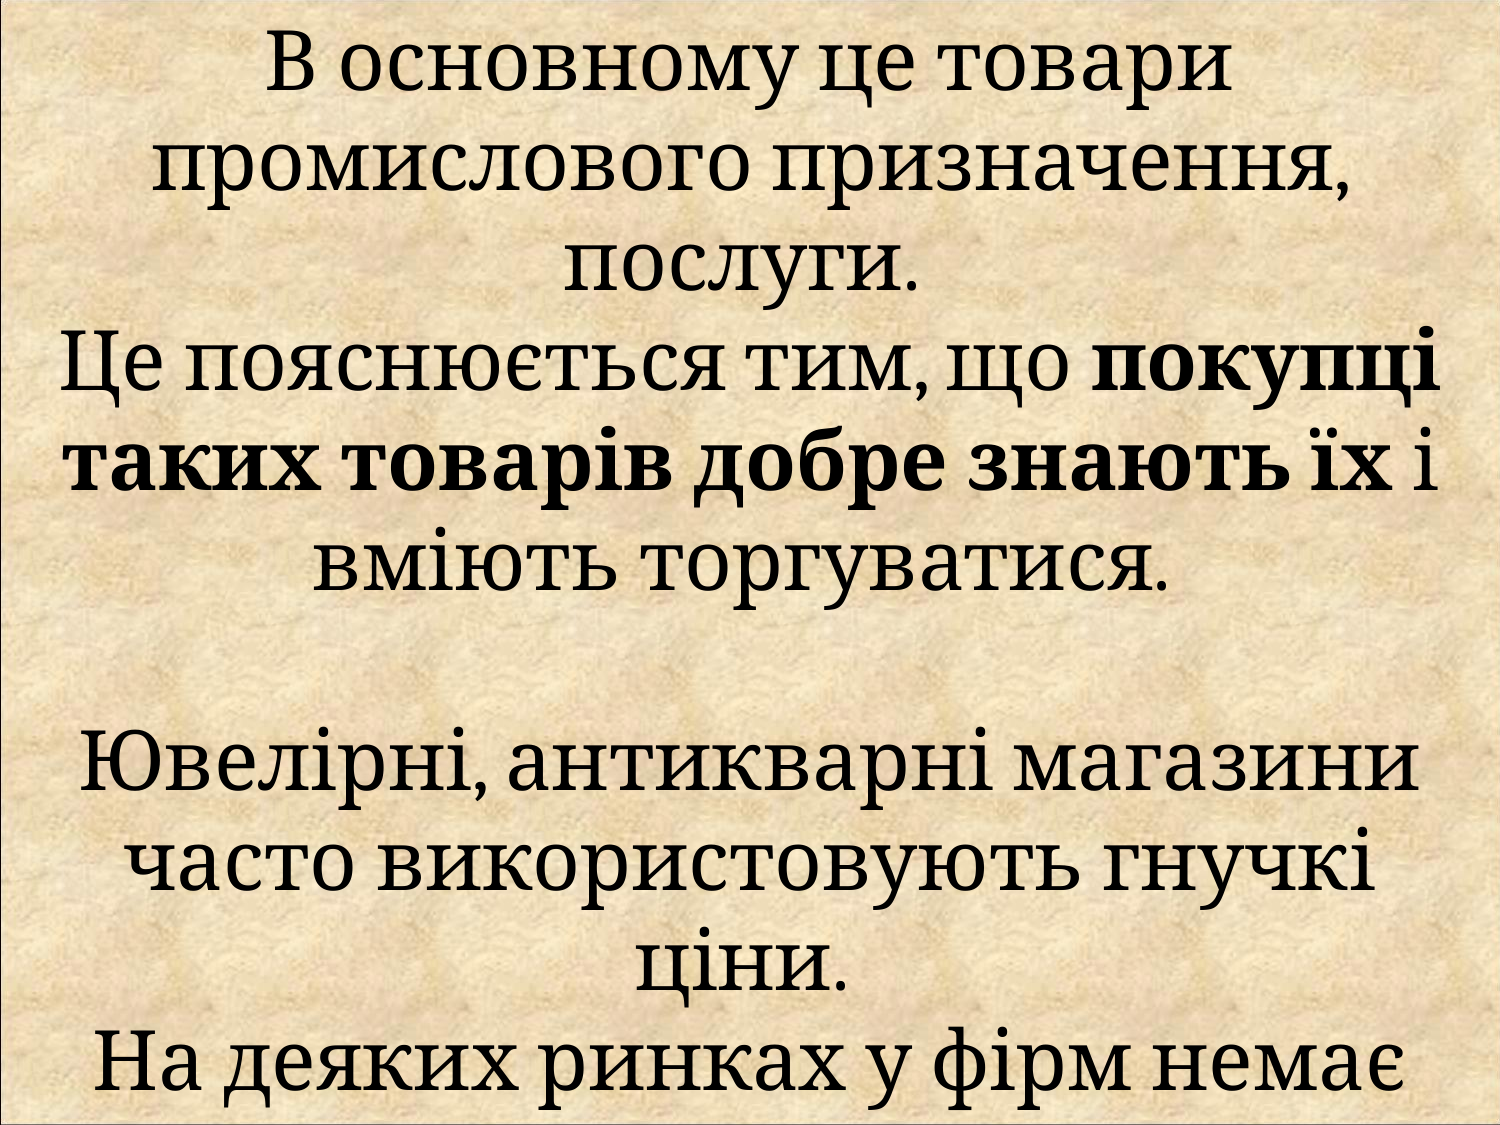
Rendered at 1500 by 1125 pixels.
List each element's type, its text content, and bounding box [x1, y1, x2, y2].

text_box В основному це товари промислового призначення, послуги. Це пояснюється тим, що покупці таких товарів добре знають їх і вміють торгуватися. Ювелірні, антикварні магазини часто використовують гнучкі ціни. На деяких ринках у фірм немає іншого виходу як знизити ціни до рівня ціни конкурента. [0, 0, 1500, 1125]
